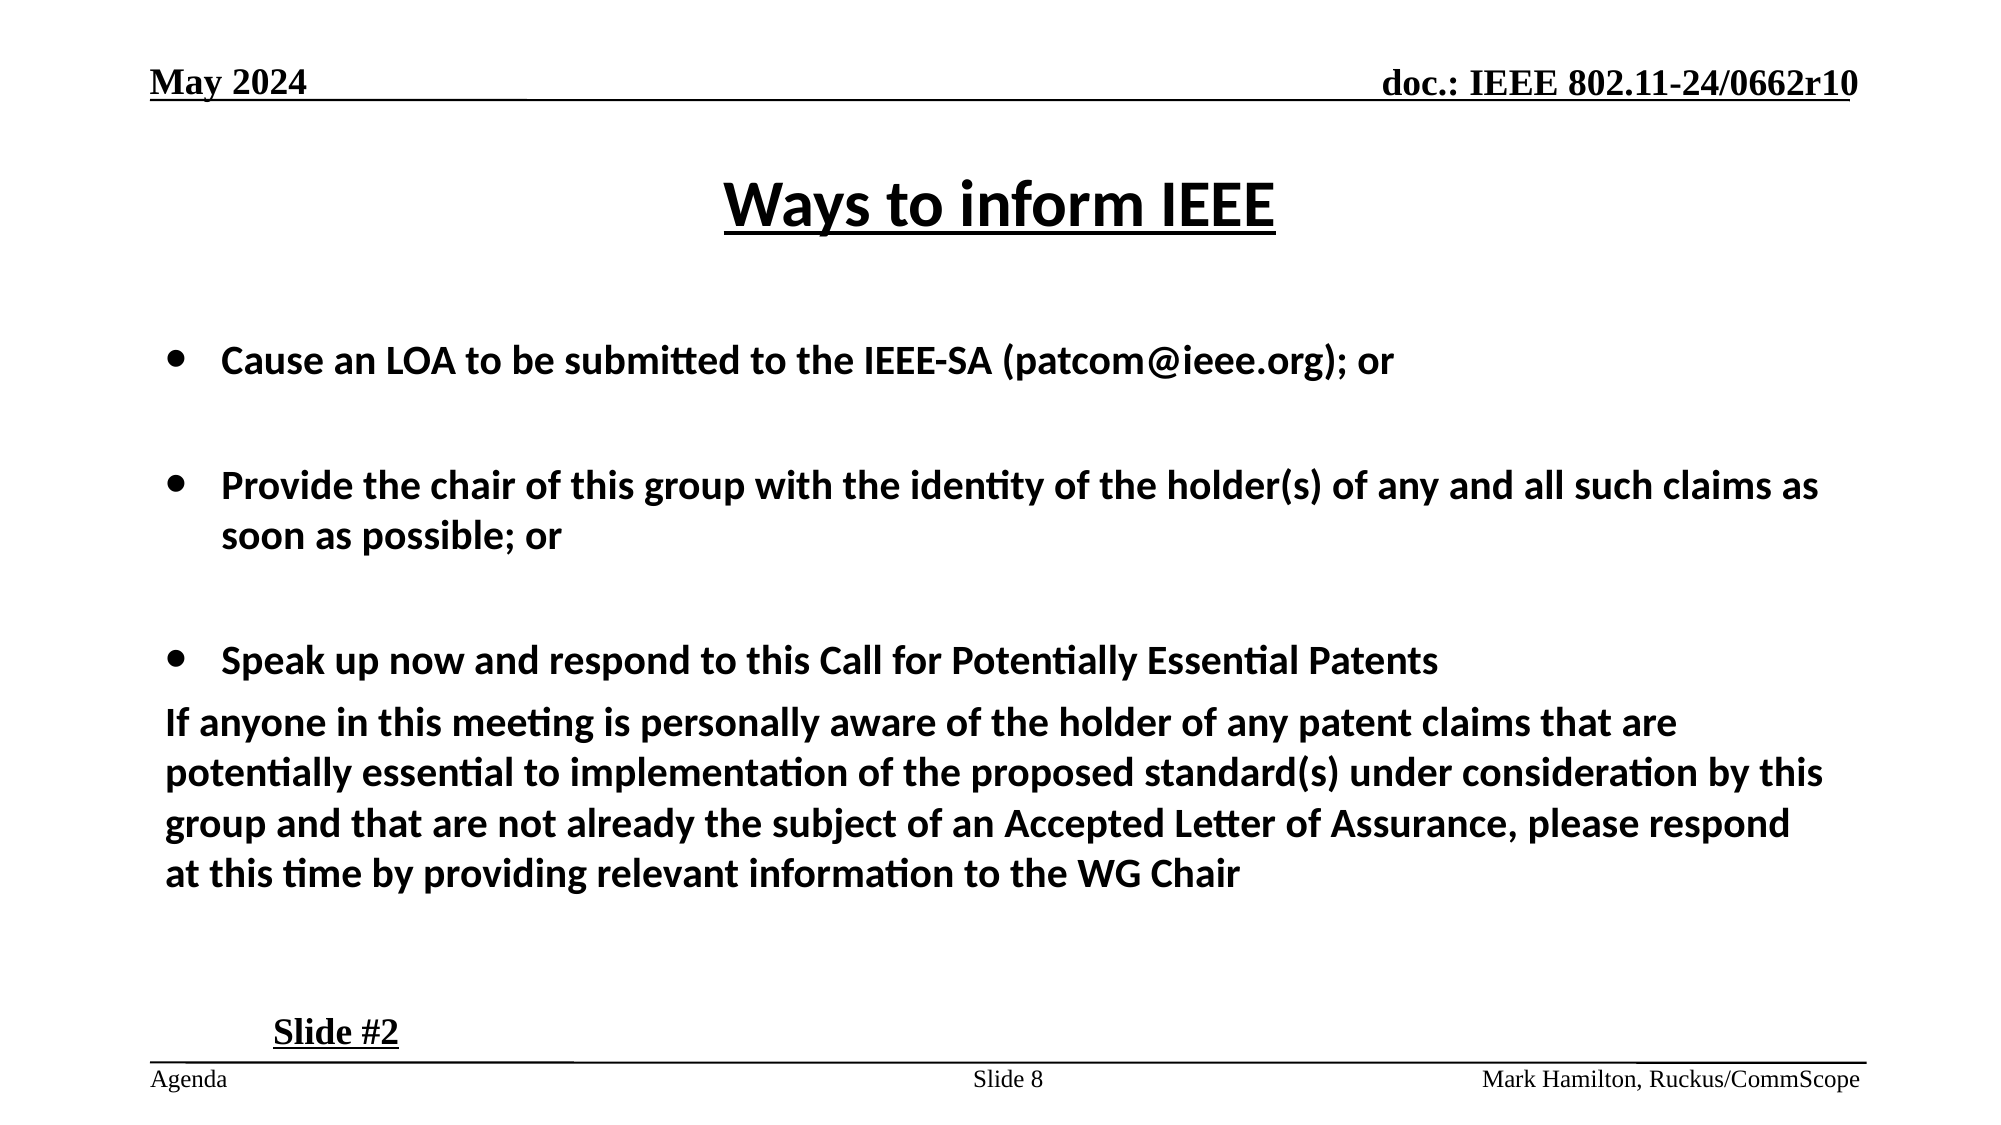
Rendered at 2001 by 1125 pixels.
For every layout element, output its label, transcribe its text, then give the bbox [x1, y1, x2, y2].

slide_number Slide 8 [950, 1061, 1067, 1123]
text_box Slide #2 [258, 999, 415, 1060]
title Ways to inform IEEE [149, 112, 1850, 288]
list Cause an LOA to be submitted to the IEEE-SA (patcom@ieee.org); or Provide the chair of this group with the identity of the holder(s) of any and all such claims as soon as possible; or Speak up now and respond to this Call for Potentially Essential Patents If anyone in this meeting is personally aware of the holder of any patent claims that are potentially essential to implementation of the proposed standard(s) under consideration by this group and that are not already the subject of an Accepted Letter of Assurance, please respond at this time by providing relevant information to the WG Chair [149, 324, 1850, 1000]
